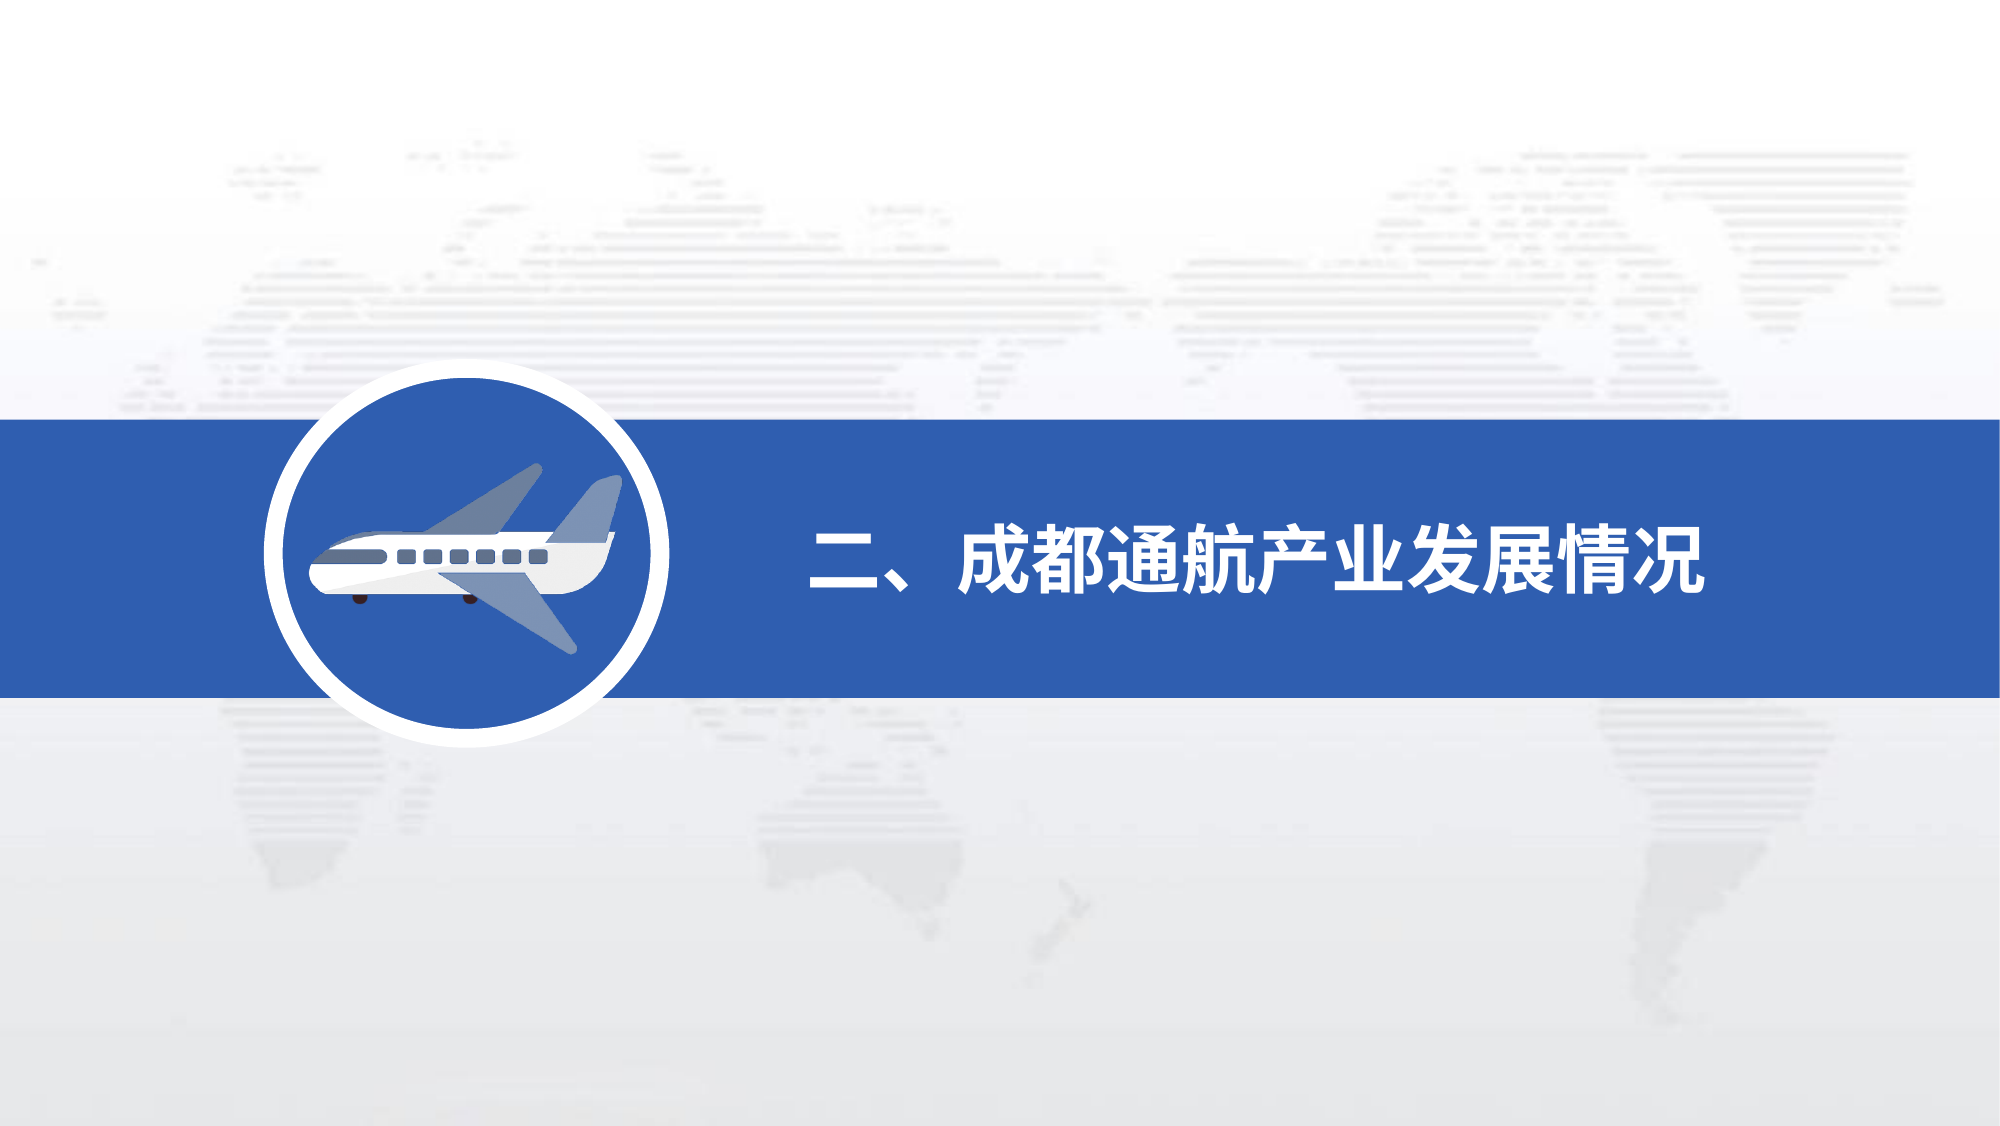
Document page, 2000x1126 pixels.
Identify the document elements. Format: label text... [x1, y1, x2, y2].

picture [0, 0, 2000, 1126]
text_box 二、成都通航产业发展情况 [791, 505, 1825, 611]
